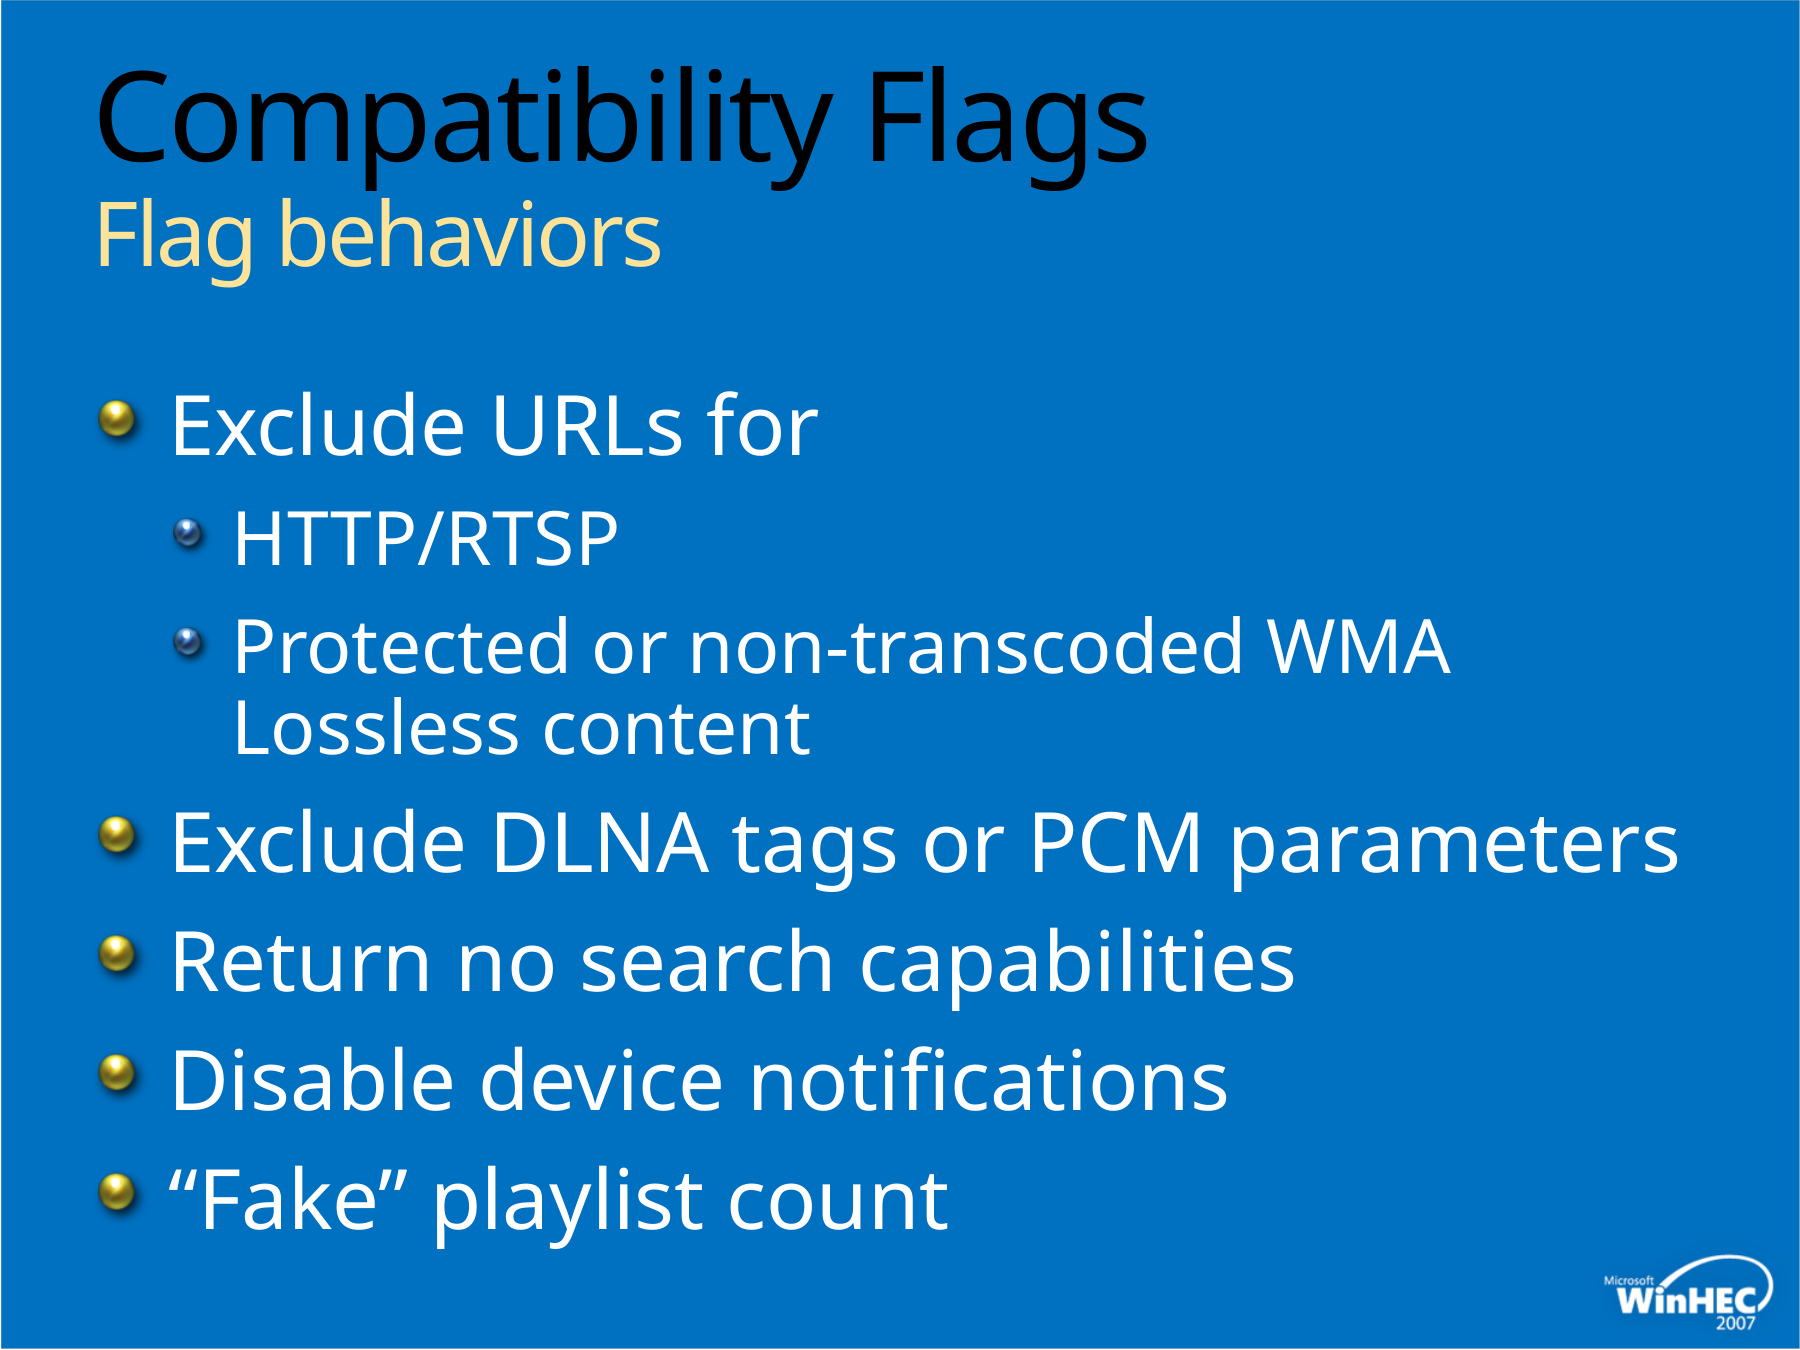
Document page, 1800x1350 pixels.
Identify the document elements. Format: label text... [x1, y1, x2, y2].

title Compatibility Flags Flag behaviors [75, 45, 1728, 280]
picture [0, 0, 1800, 1350]
list Exclude URLs for HTTP/RTSP Protected or non-transcoded WMA Lossless content Exclude DLNA tags or PCM parameters Return no search capabilities Disable device notifications “Fake” playlist count [75, 374, 1727, 1247]
